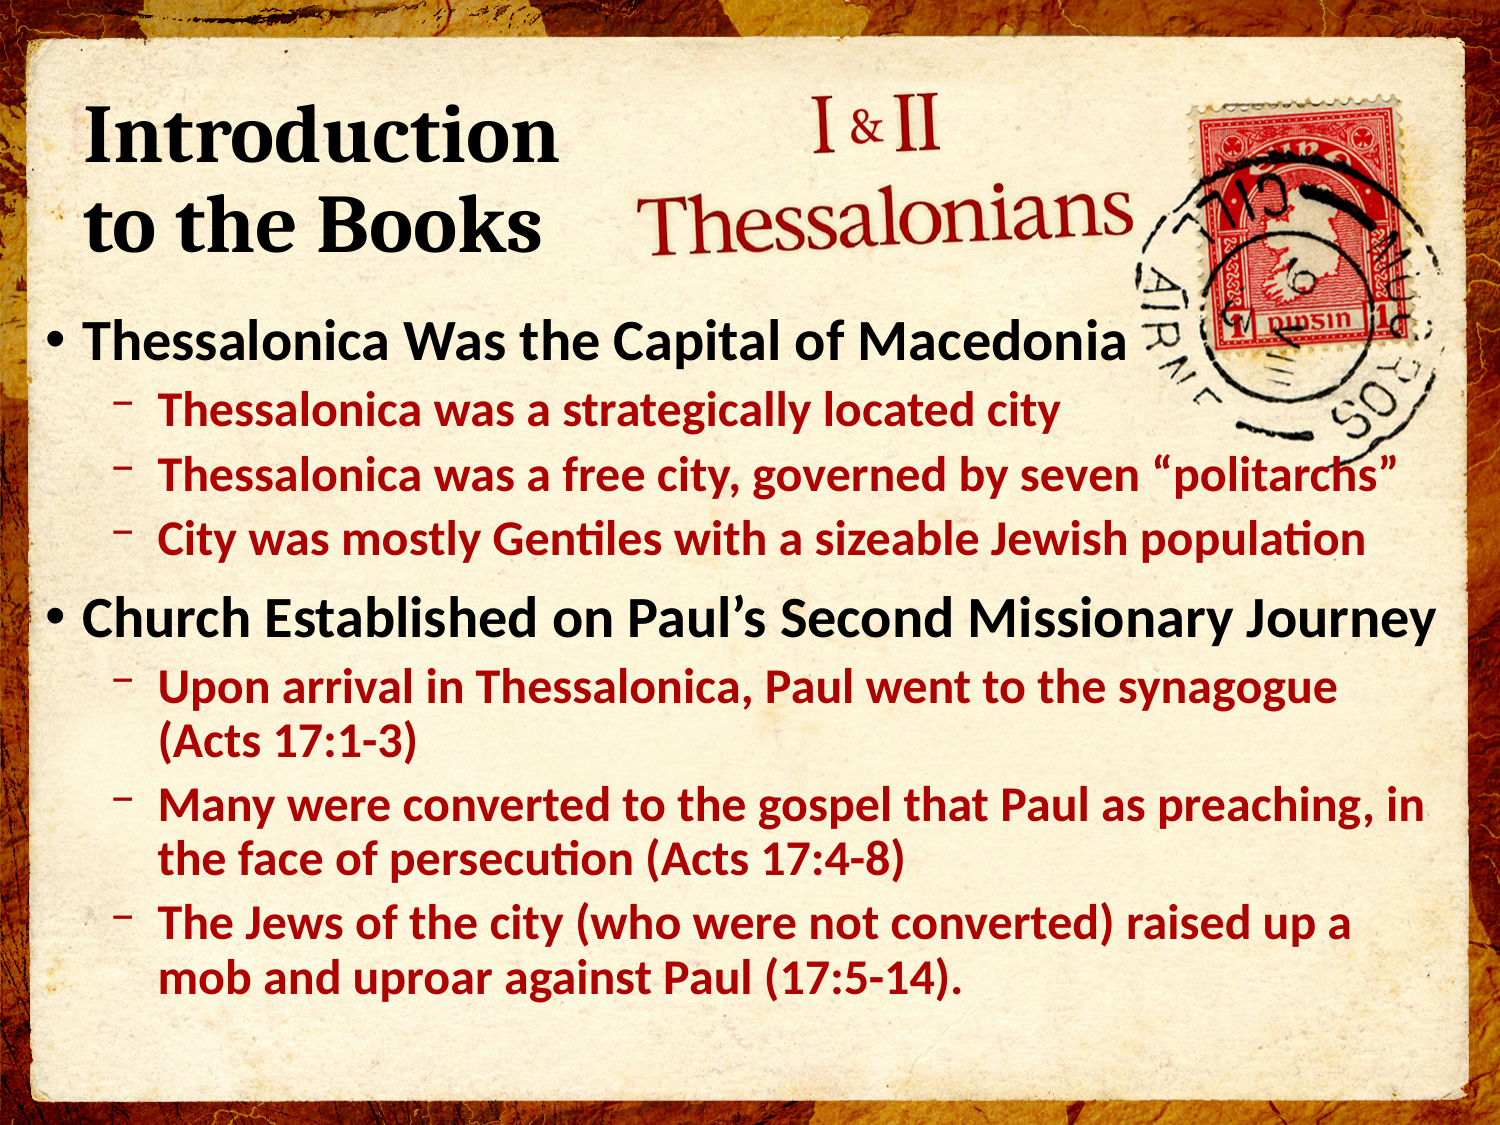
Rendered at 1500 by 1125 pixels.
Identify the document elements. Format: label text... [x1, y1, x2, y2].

list Thessalonica Was the Capital of Macedonia Thessalonica was a strategically located city Thessalonica was a free city, governed by seven “politarchs” City was mostly Gentiles with a sizeable Jewish population Church Established on Paul’s Second Missionary Journey Upon arrival in Thessalonica, Paul went to the synagogue (Acts 17:1-3) Many were converted to the gospel that Paul as preaching, in the face of persecution (Acts 17:4-8) The Jews of the city (who were not converted) raised up a mob and uproar against Paul (17:5-14). [30, 302, 1458, 1100]
picture [0, 0, 1500, 1125]
title Introduction to the Books [68, 82, 691, 279]
